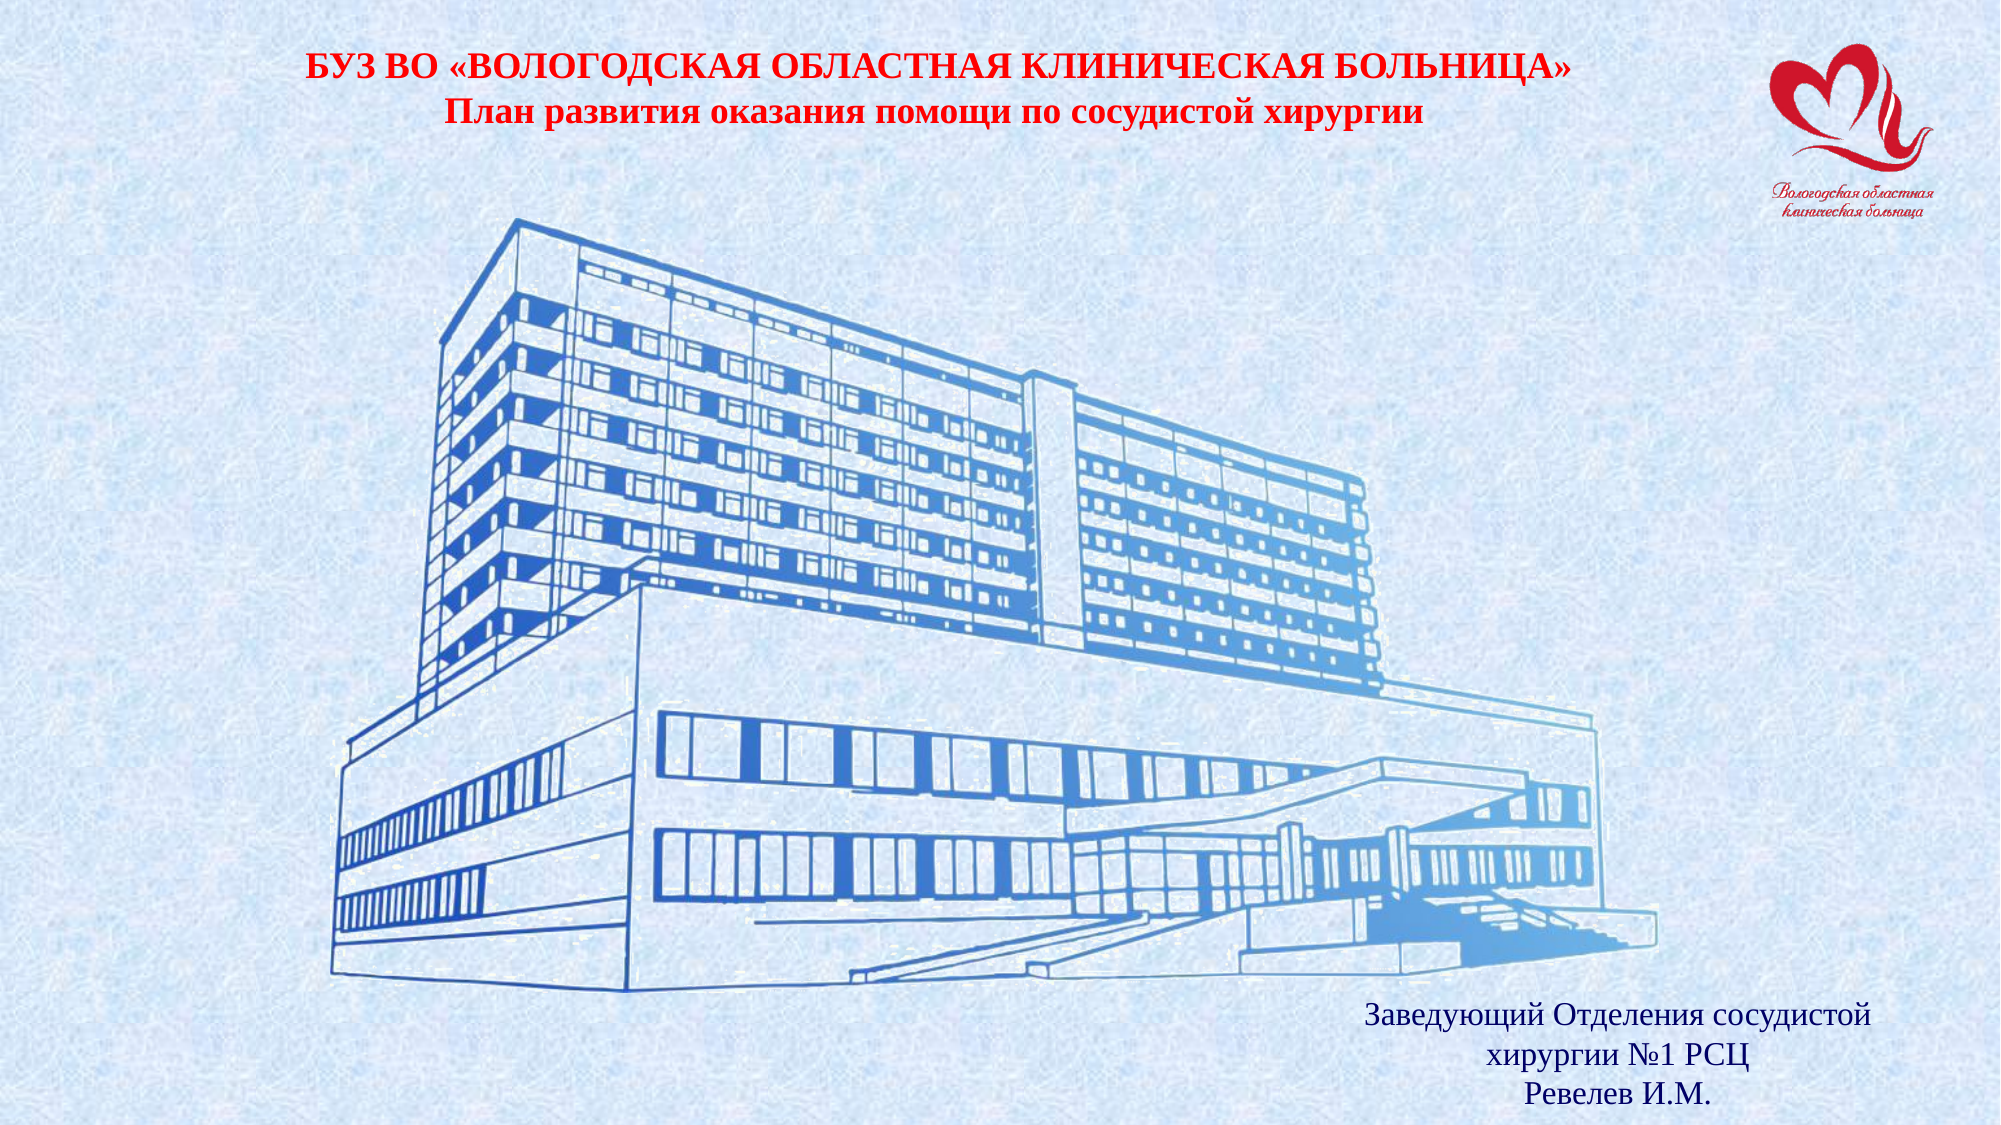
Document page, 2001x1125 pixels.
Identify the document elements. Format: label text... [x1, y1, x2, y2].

picture [0, 0, 2001, 1125]
text_box БУЗ ВО «ВОЛОГОДСКАЯ ОБЛАСТНАЯ КЛИНИЧЕСКАЯ БОЛЬНИЦА» План развития оказания помощи по сосудистой хирургии [215, 33, 1654, 139]
text_box Заведующий Отделения сосудистой хирургии №1 РСЦ Ревелев И.М. [1335, 984, 1901, 1119]
